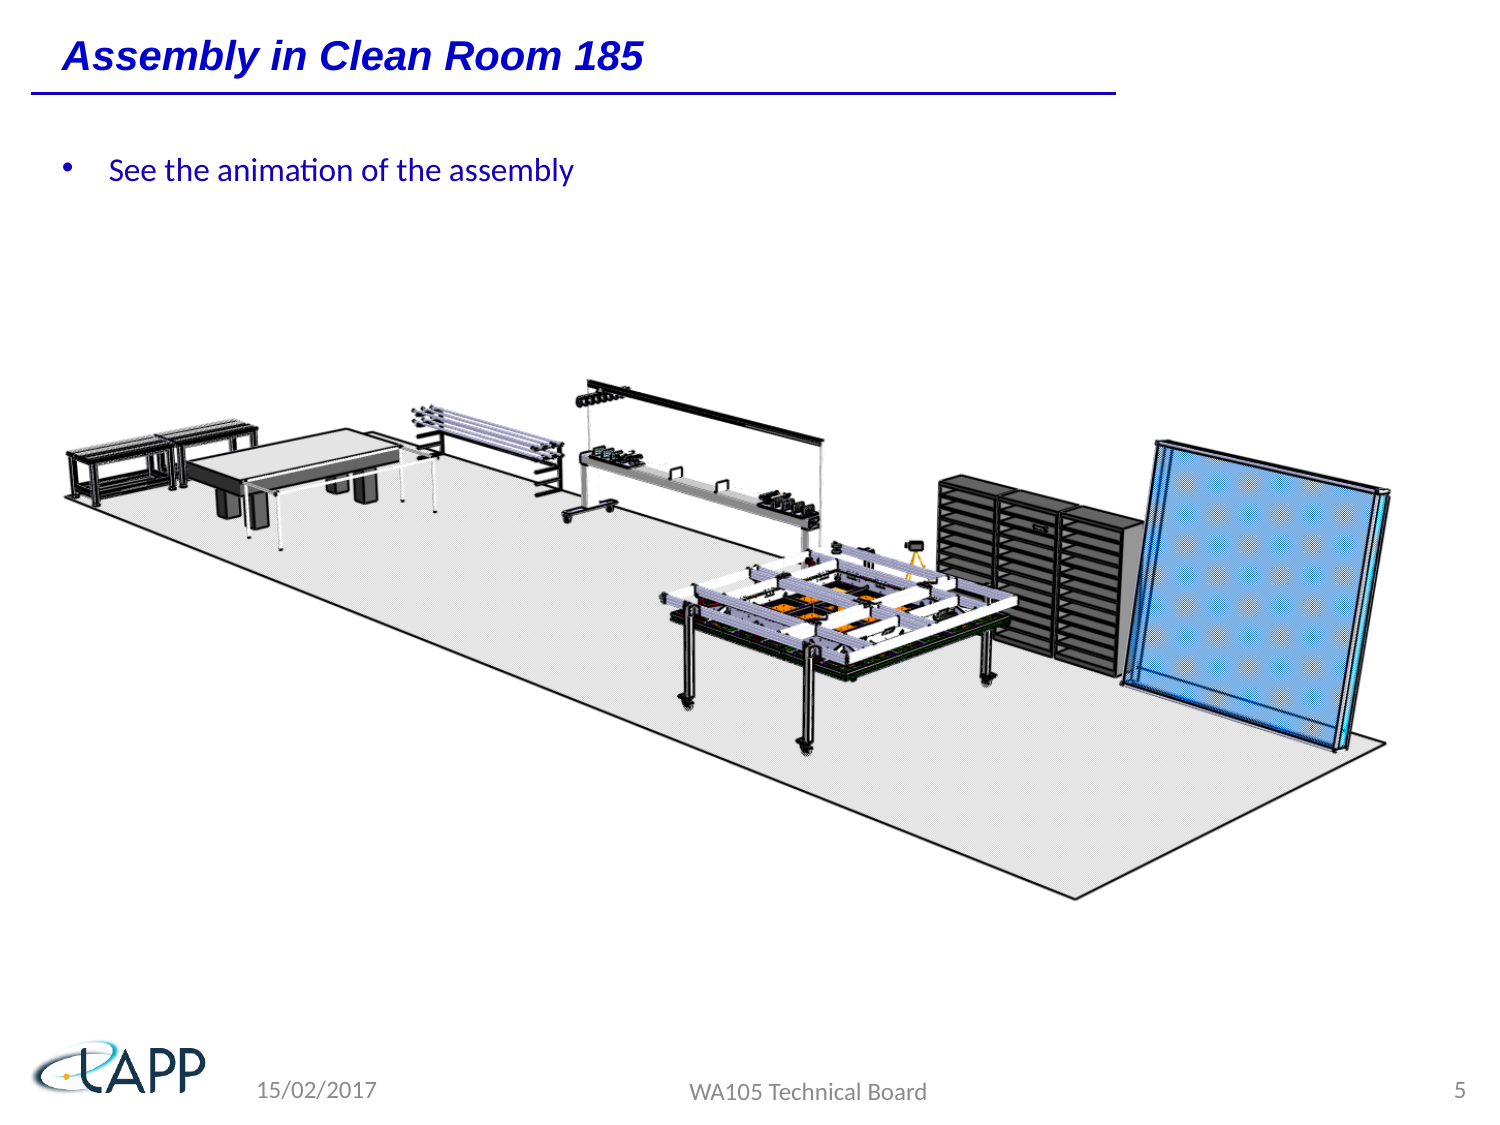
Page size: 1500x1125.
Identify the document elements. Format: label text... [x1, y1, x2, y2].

picture [46, 331, 1407, 911]
slide_number 5 [1144, 1066, 1482, 1110]
title Assembly in Clean Room 185 [46, 20, 1341, 94]
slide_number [241, 1066, 408, 1110]
text_box See the animation of the assembly [46, 120, 976, 204]
picture [23, 1025, 216, 1122]
footer WA105 Technical Board [541, 1068, 1077, 1112]
